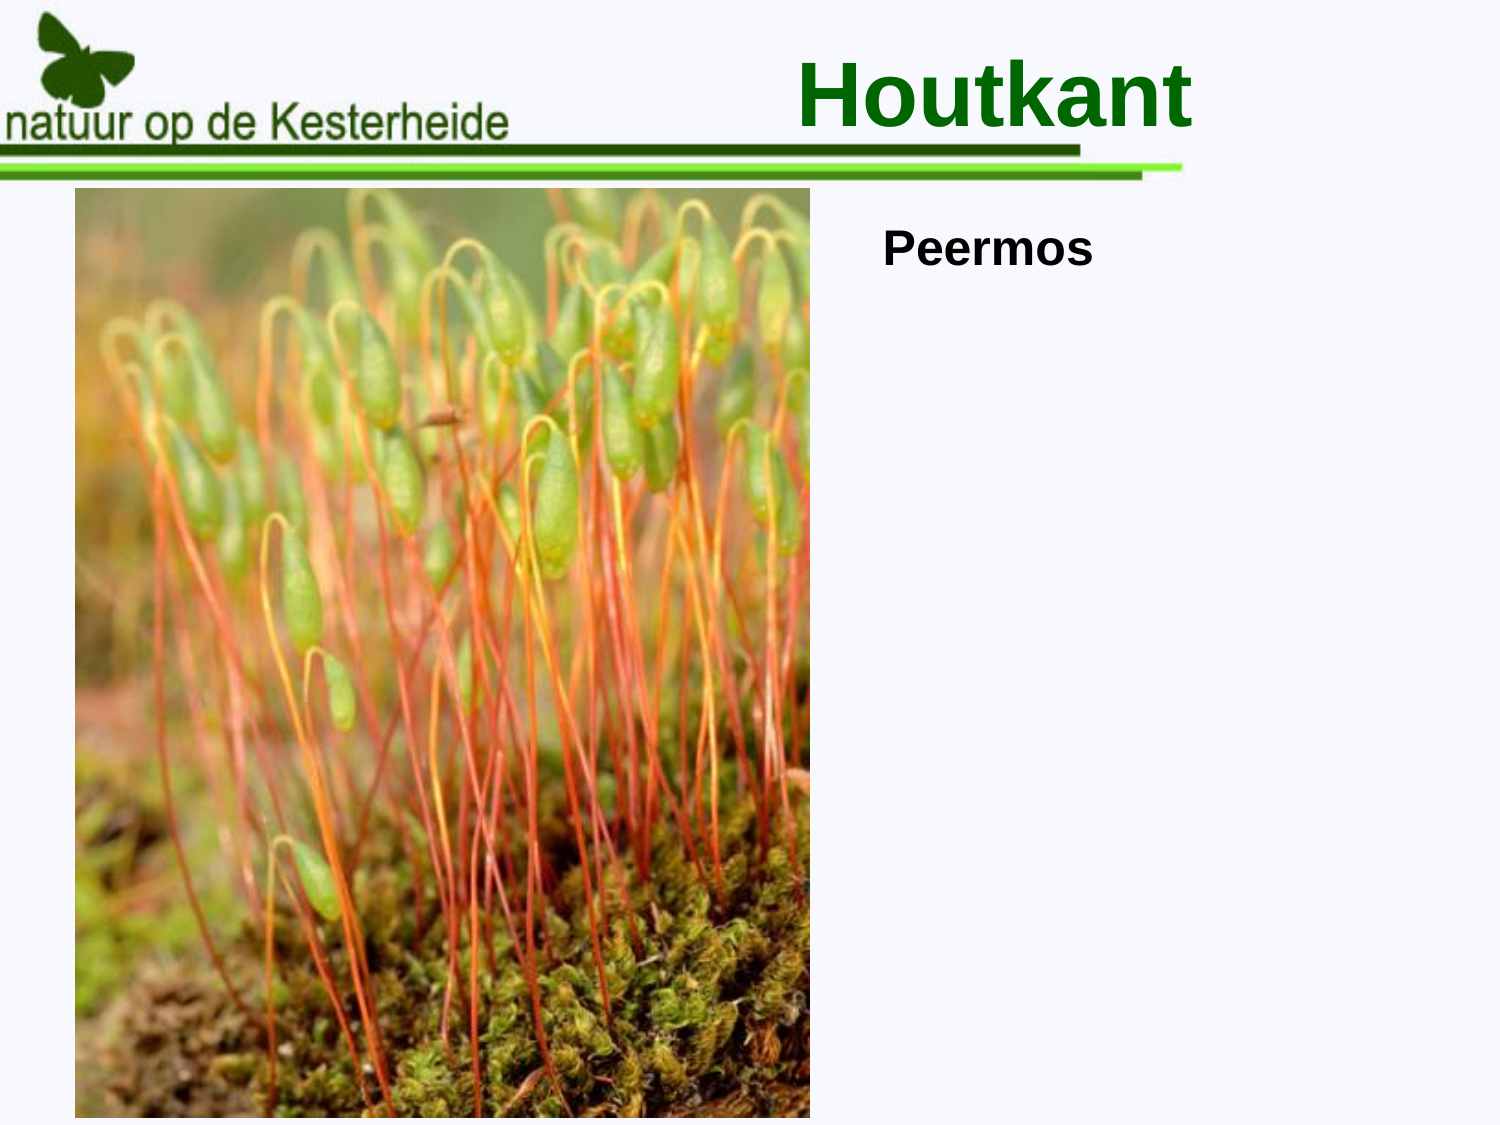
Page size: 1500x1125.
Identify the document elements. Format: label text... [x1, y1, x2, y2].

text_box Peermos [867, 207, 1235, 284]
picture [0, 0, 1500, 1125]
text_box Houtkant [501, 0, 1488, 184]
